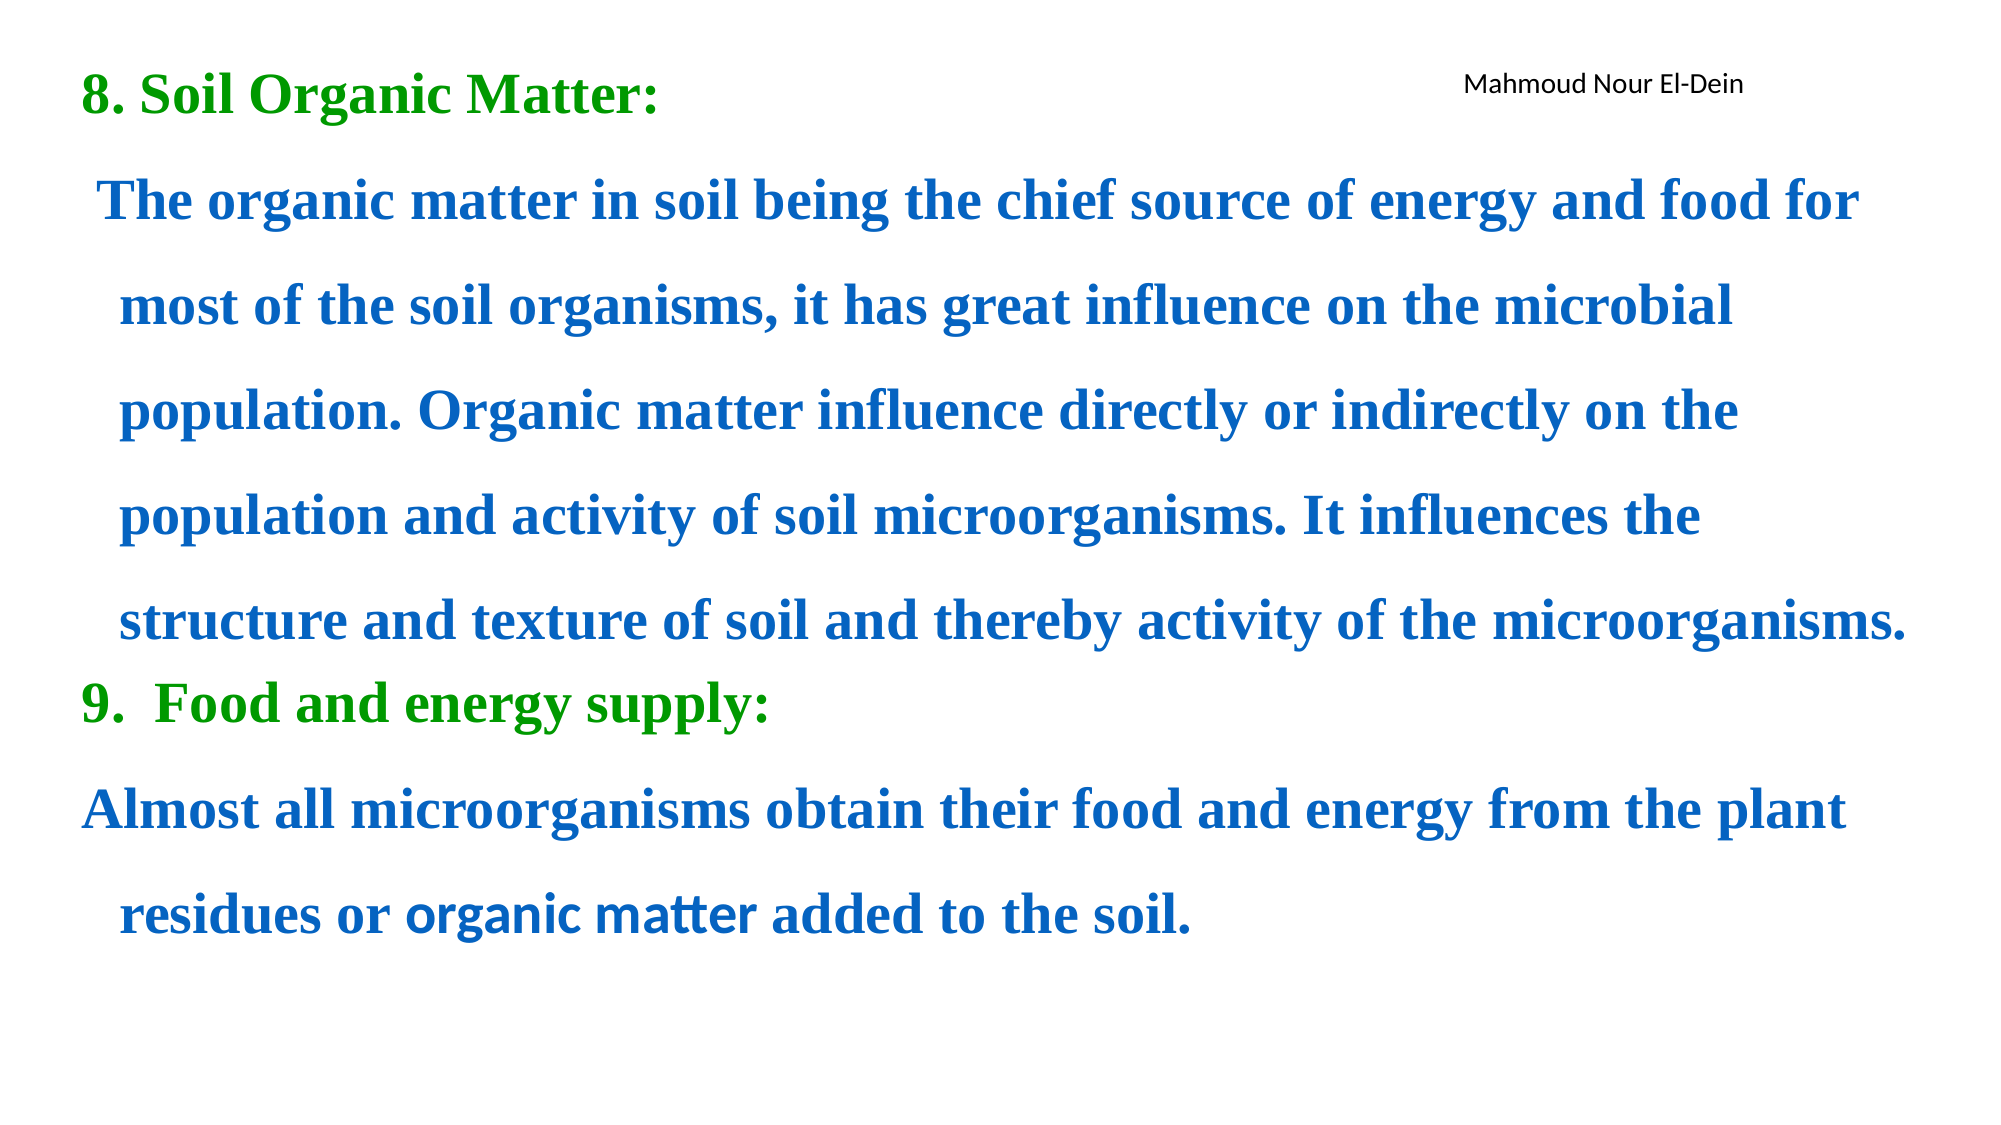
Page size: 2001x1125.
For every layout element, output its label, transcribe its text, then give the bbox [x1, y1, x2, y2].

text_box 8. Soil Organic Matter: The organic matter in soil being the chief source of energy and food for most of the soil organisms, it has great influence on the microbial population. Organic matter influence directly or indirectly on the population and activity of soil microorganisms. It influences the structure and texture of soil and thereby activity of the microorganisms. 9. Food and energy supply: Almost all microorganisms obtain their food and energy from the plant residues or organic matter added to the soil. [67, 56, 1933, 1069]
